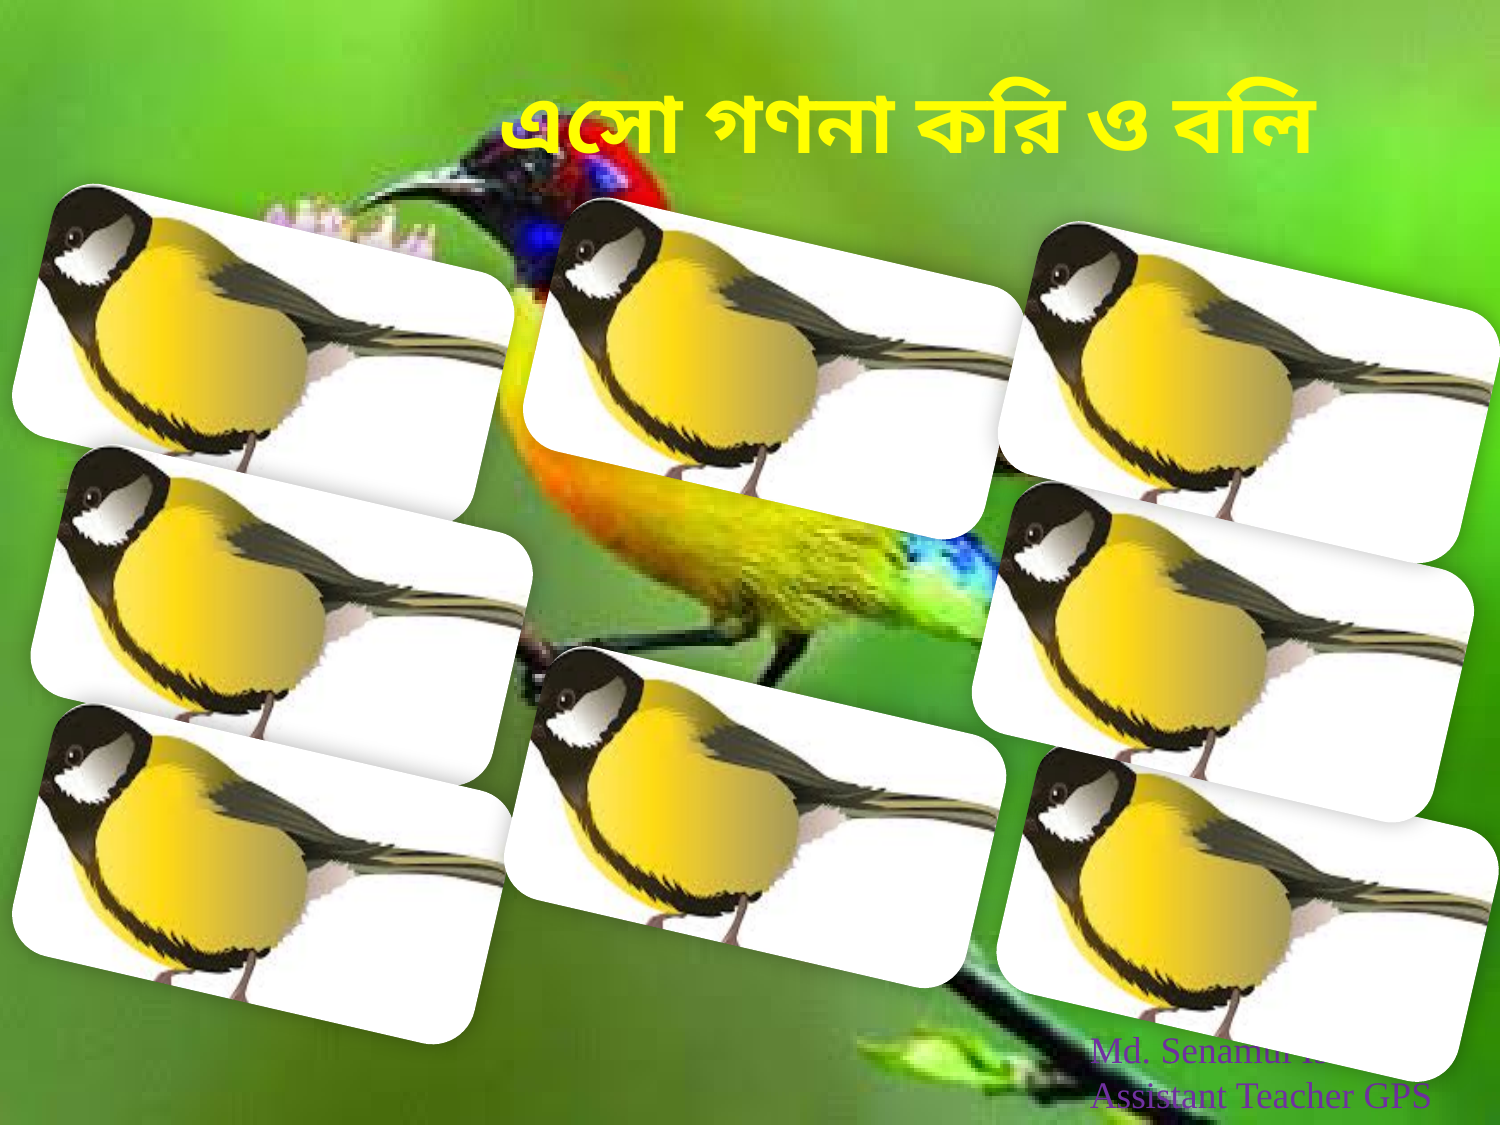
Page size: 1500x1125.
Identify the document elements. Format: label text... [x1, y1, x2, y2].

text_box এসো গণনা করি ও বলি [484, 62, 1331, 178]
picture [0, 0, 1500, 1125]
